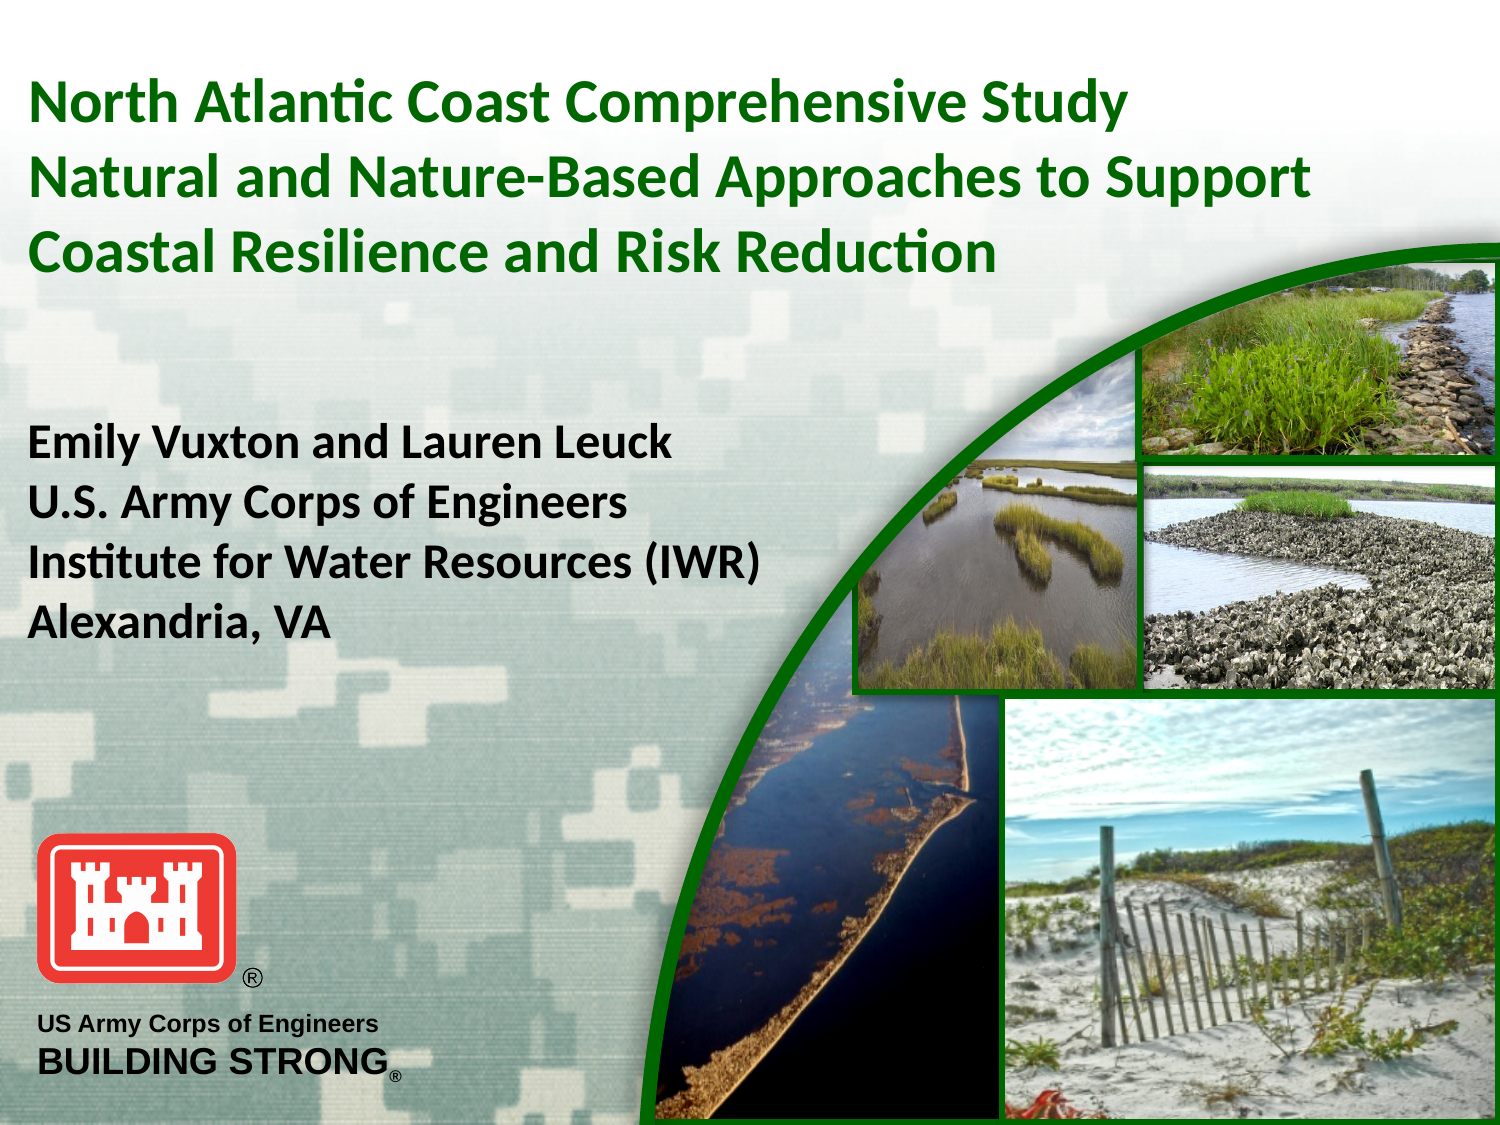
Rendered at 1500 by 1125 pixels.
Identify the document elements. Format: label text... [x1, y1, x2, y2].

picture [0, 0, 1500, 1125]
title North Atlantic Coast Comprehensive Study Natural and Nature-Based Approaches to Support Coastal Resilience and Risk Reduction [12, 52, 1500, 294]
picture [655, 294, 1500, 1125]
text_box Emily Vuxton and Lauren Leuck U.S. Army Corps of Engineers Institute for Water Resources (IWR) Alexandria, VA [12, 400, 938, 656]
